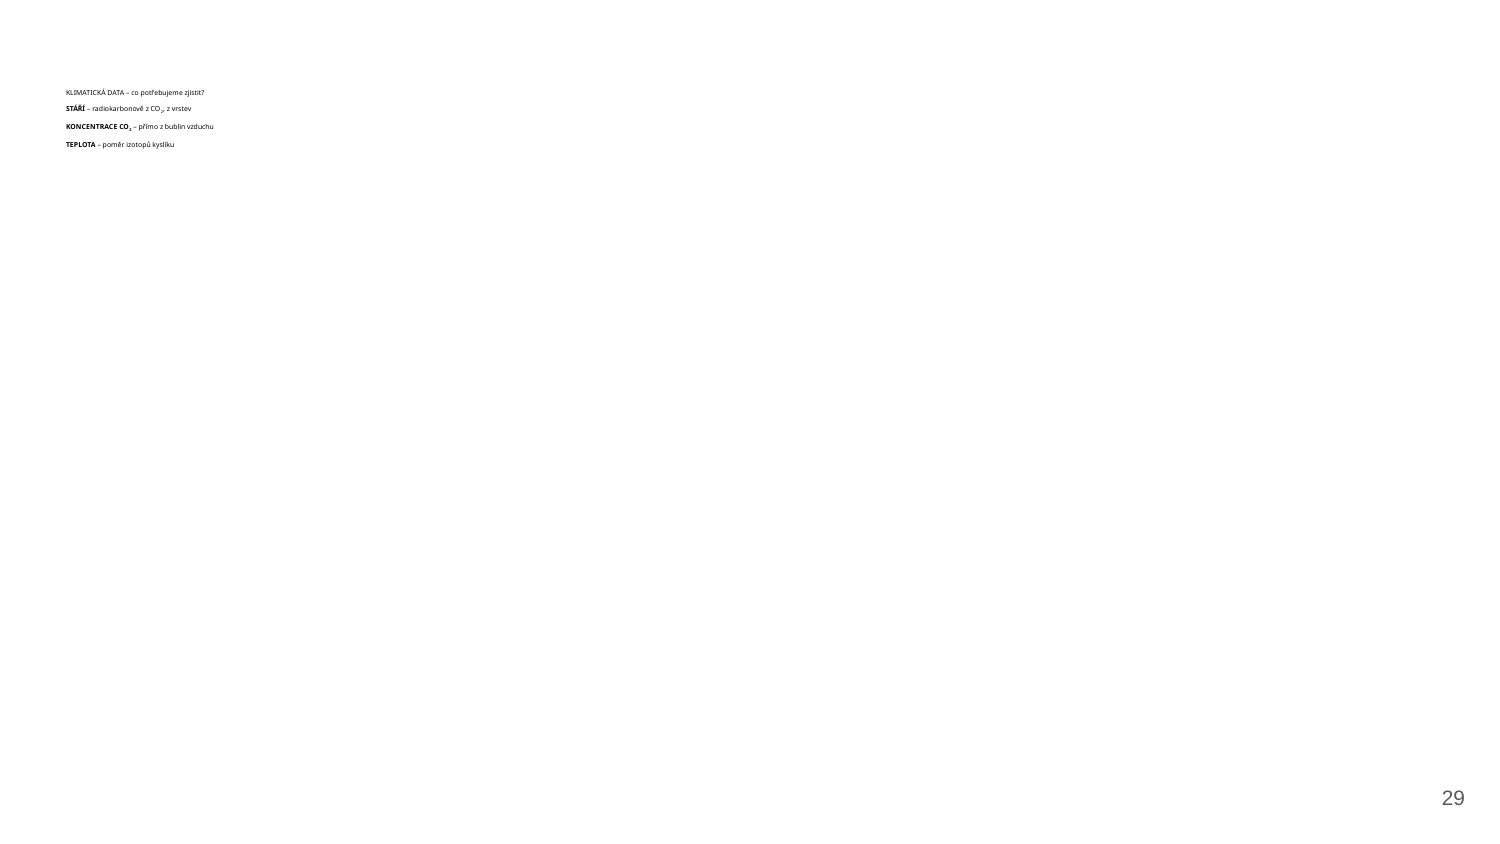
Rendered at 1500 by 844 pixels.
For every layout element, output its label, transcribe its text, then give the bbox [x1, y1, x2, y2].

title KLIMATICKÁ DATA – co potřebujeme zjistit? STÁŘÍ – radiokarbonově z CO2, z vrstev KONCENTRACE CO2 – přímo z bublin vzduchu TEPLOTA – poměr izotopů kyslíku [51, 72, 1449, 167]
slide_number ‹#› [1389, 764, 1480, 830]
